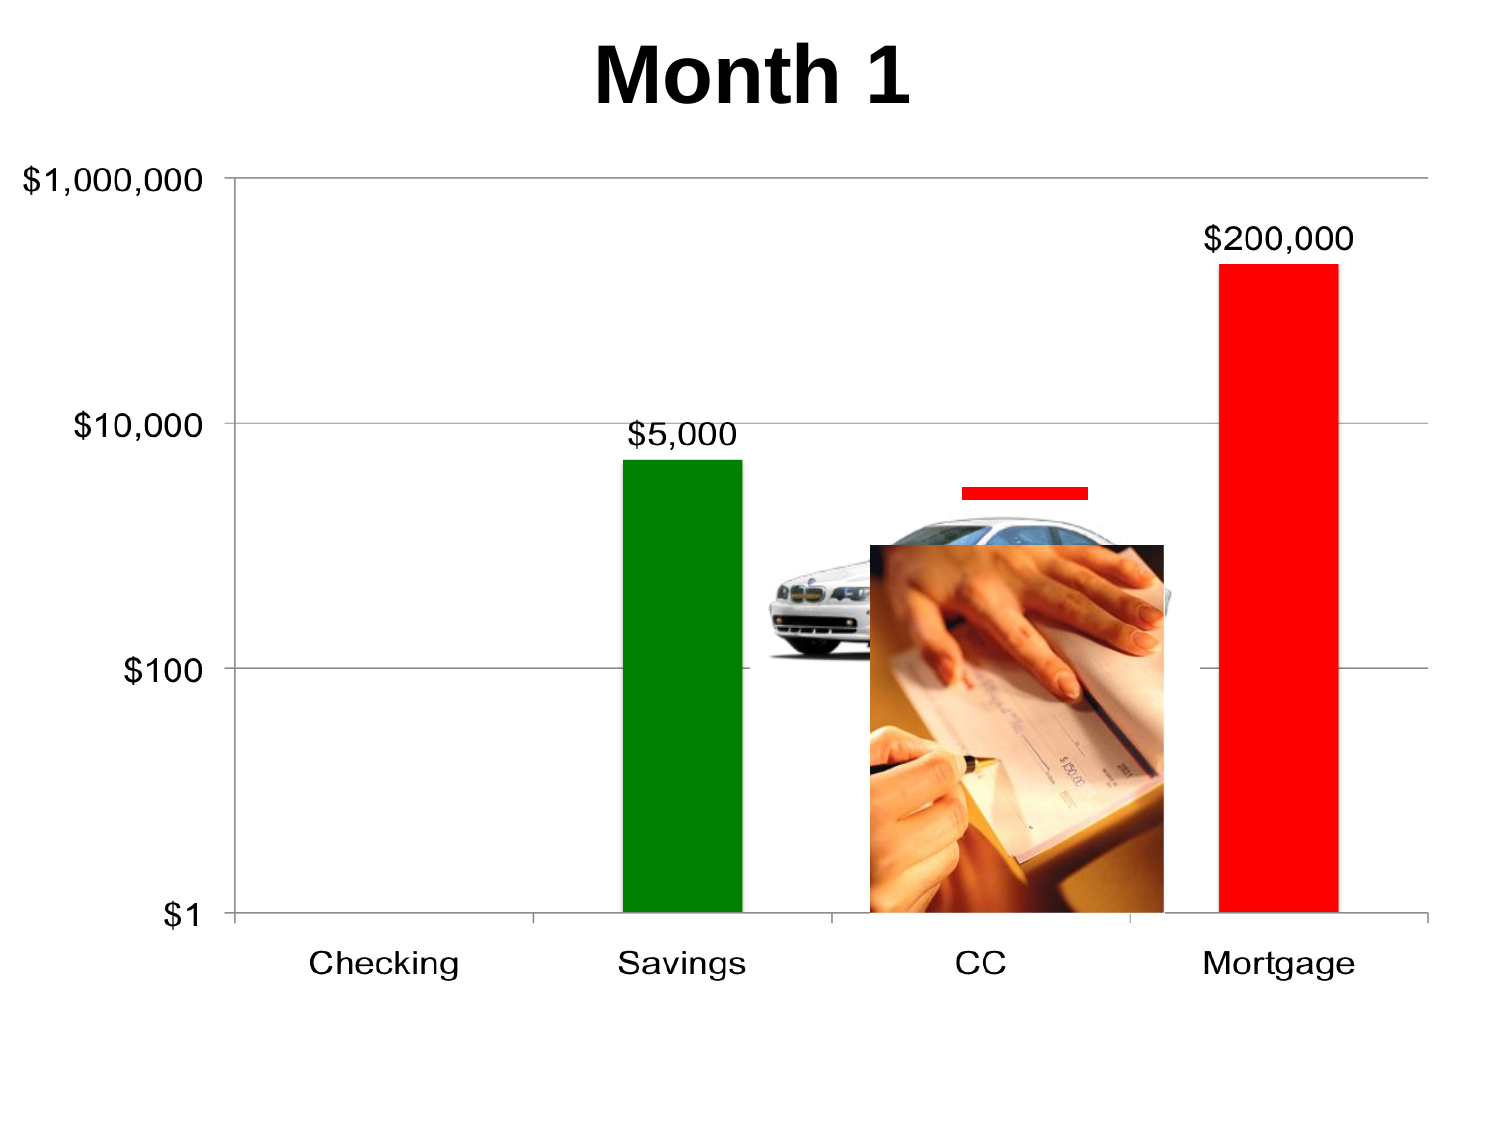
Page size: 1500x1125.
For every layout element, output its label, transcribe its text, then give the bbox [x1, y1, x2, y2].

text_box Month 1 [578, 12, 928, 128]
picture [749, 499, 1200, 914]
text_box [0, 149, 1450, 1000]
